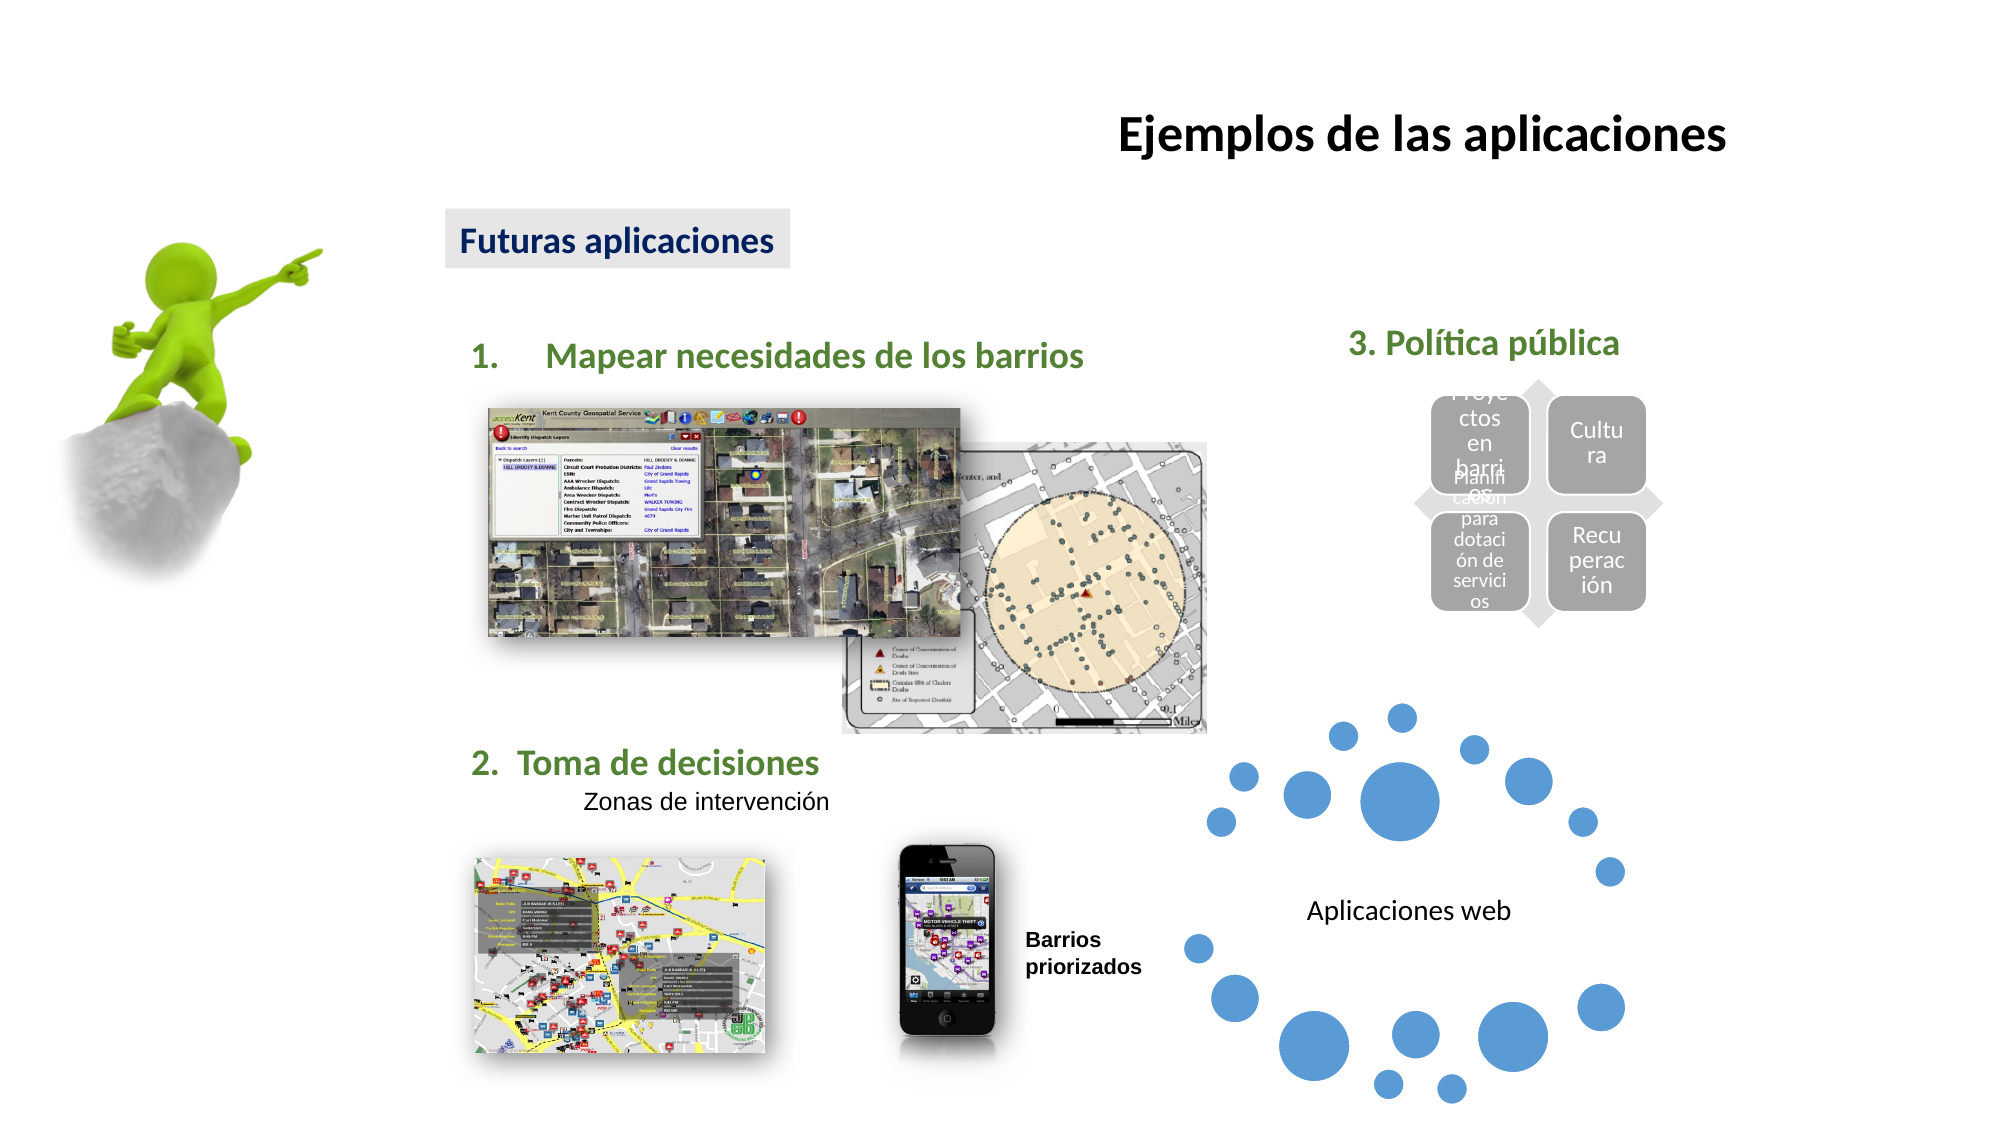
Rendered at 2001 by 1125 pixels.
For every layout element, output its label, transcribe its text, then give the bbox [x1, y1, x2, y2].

text_box Mapear necesidades de los barrios [455, 323, 1100, 429]
text_box Futuras aplicaciones [445, 208, 791, 269]
picture [488, 408, 1207, 734]
text_box 3. Política pública [1333, 311, 1636, 371]
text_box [895, 842, 1154, 1067]
text_box Ejemplos de las aplicaciones [930, 26, 1916, 243]
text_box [1206, 378, 1871, 629]
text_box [474, 786, 831, 1059]
text_box 2. Toma de decisiones [456, 730, 836, 791]
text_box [1183, 682, 1847, 1125]
picture [54, 242, 401, 593]
